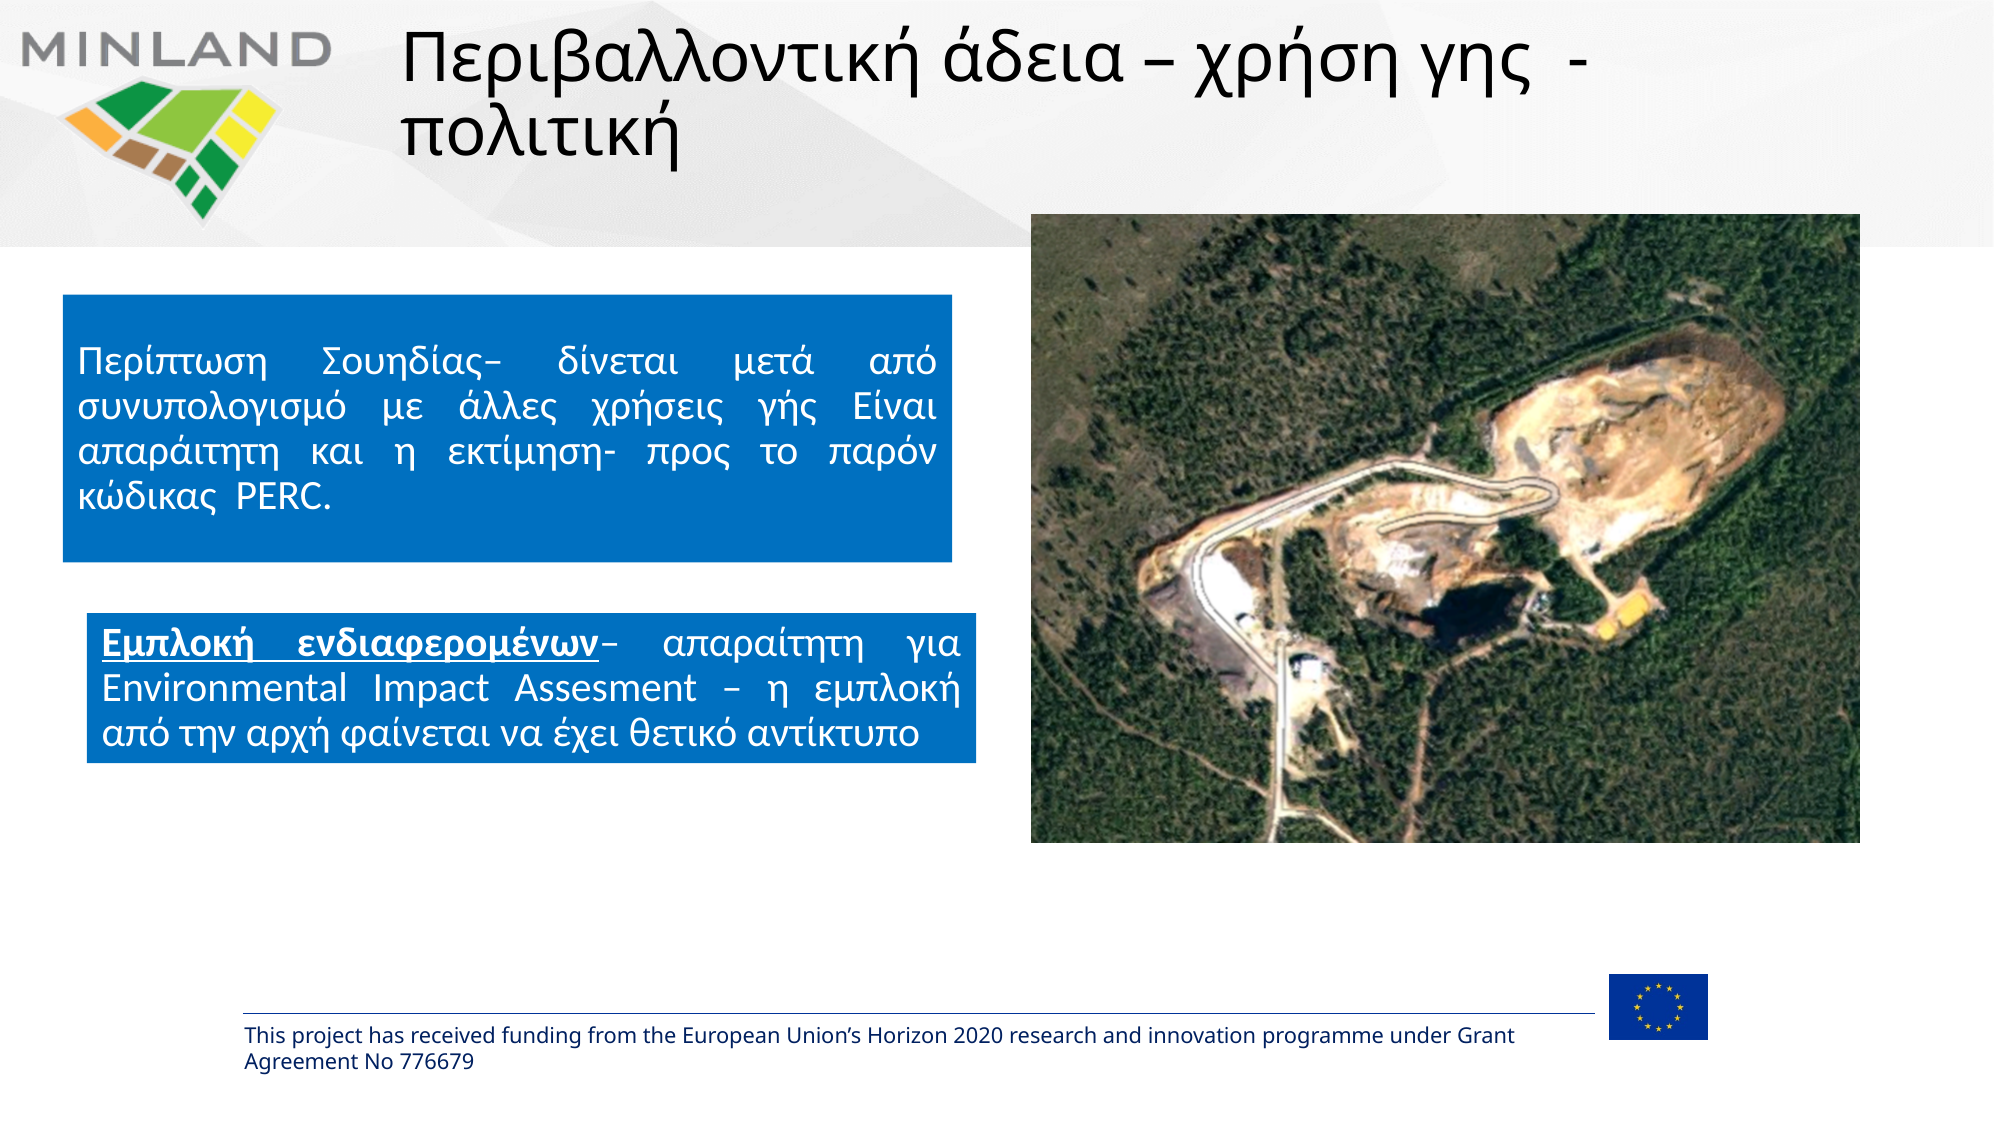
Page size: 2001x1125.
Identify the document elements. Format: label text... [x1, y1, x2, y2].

text_box Εμπλοκή ενδιαφερομένων– απαραίτητη για Environmental Impact Assesment – η εμπλοκή από την αρχή φαίνεται να έχει θετικό αντίκτυπο [86, 613, 977, 764]
picture [1031, 214, 1860, 843]
list Περίπτωση Σουηδίας– δίνεται μετά από συνυπολογισμό με άλλες χρήσεις γής Είναι απαράιτητη και η εκτίμηση- προς το παρόν κώδικας PERC. [62, 294, 953, 563]
picture [1609, 974, 1708, 1040]
picture [0, 0, 386, 240]
title Περιβαλλοντική άδεια – χρήση γης - πολιτική [385, 14, 1819, 232]
